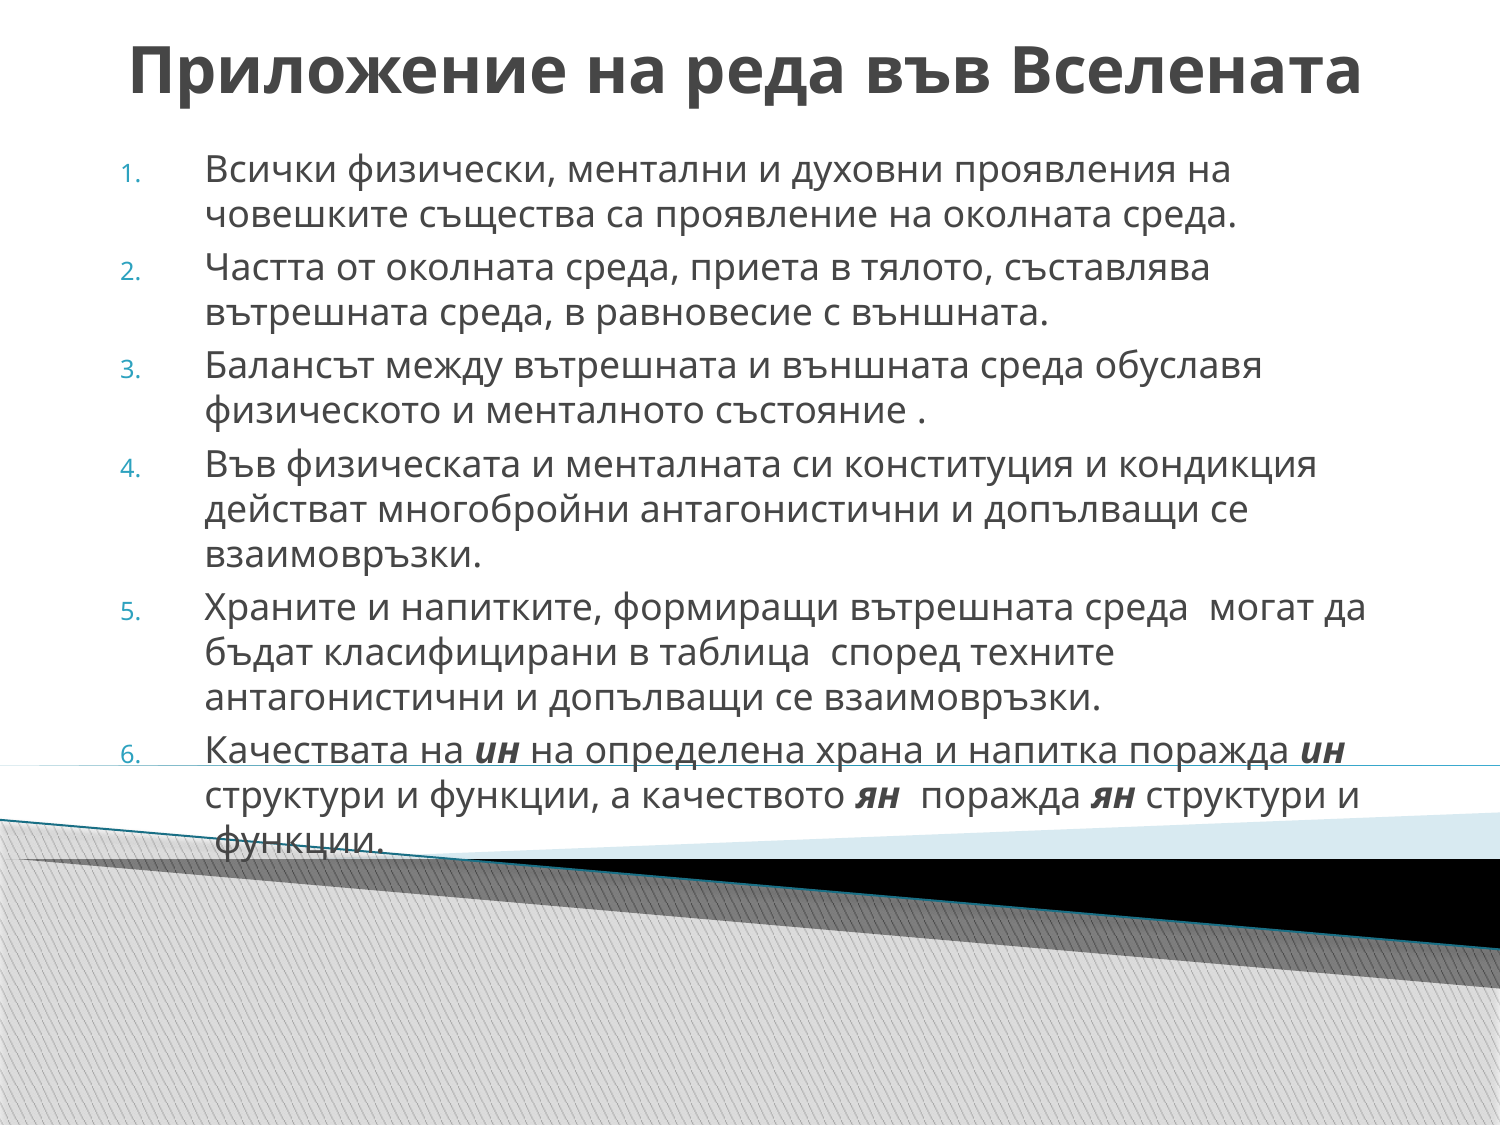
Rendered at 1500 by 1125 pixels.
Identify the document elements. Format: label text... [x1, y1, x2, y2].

subtitle Всички физически, ментални и духовни проявления на човешките същества са проявление на околната среда. Частта от околната среда, приета в тялото, съставлява вътрешната среда, в равновесие с външната. Балансът между вътрешната и външната среда обуславя физическото и менталното състояние . Във физическата и менталната си конституция и кондикция действат многобройни антагонистични и допълващи се взаимовръзки. Храните и напитките, формиращи вътрешната среда могат да бъдат класифицирани в таблица според техните антагонистични и допълващи се взаимовръзки. Качествата на ин на определена храна и напитка поражда ин структури и функции, а качеството ян поражда ян структури и функции. [112, 137, 1388, 1047]
picture [5, 859, 112, 868]
title Приложение на реда във Вселената [112, 0, 1388, 114]
picture [1388, 941, 1500, 989]
